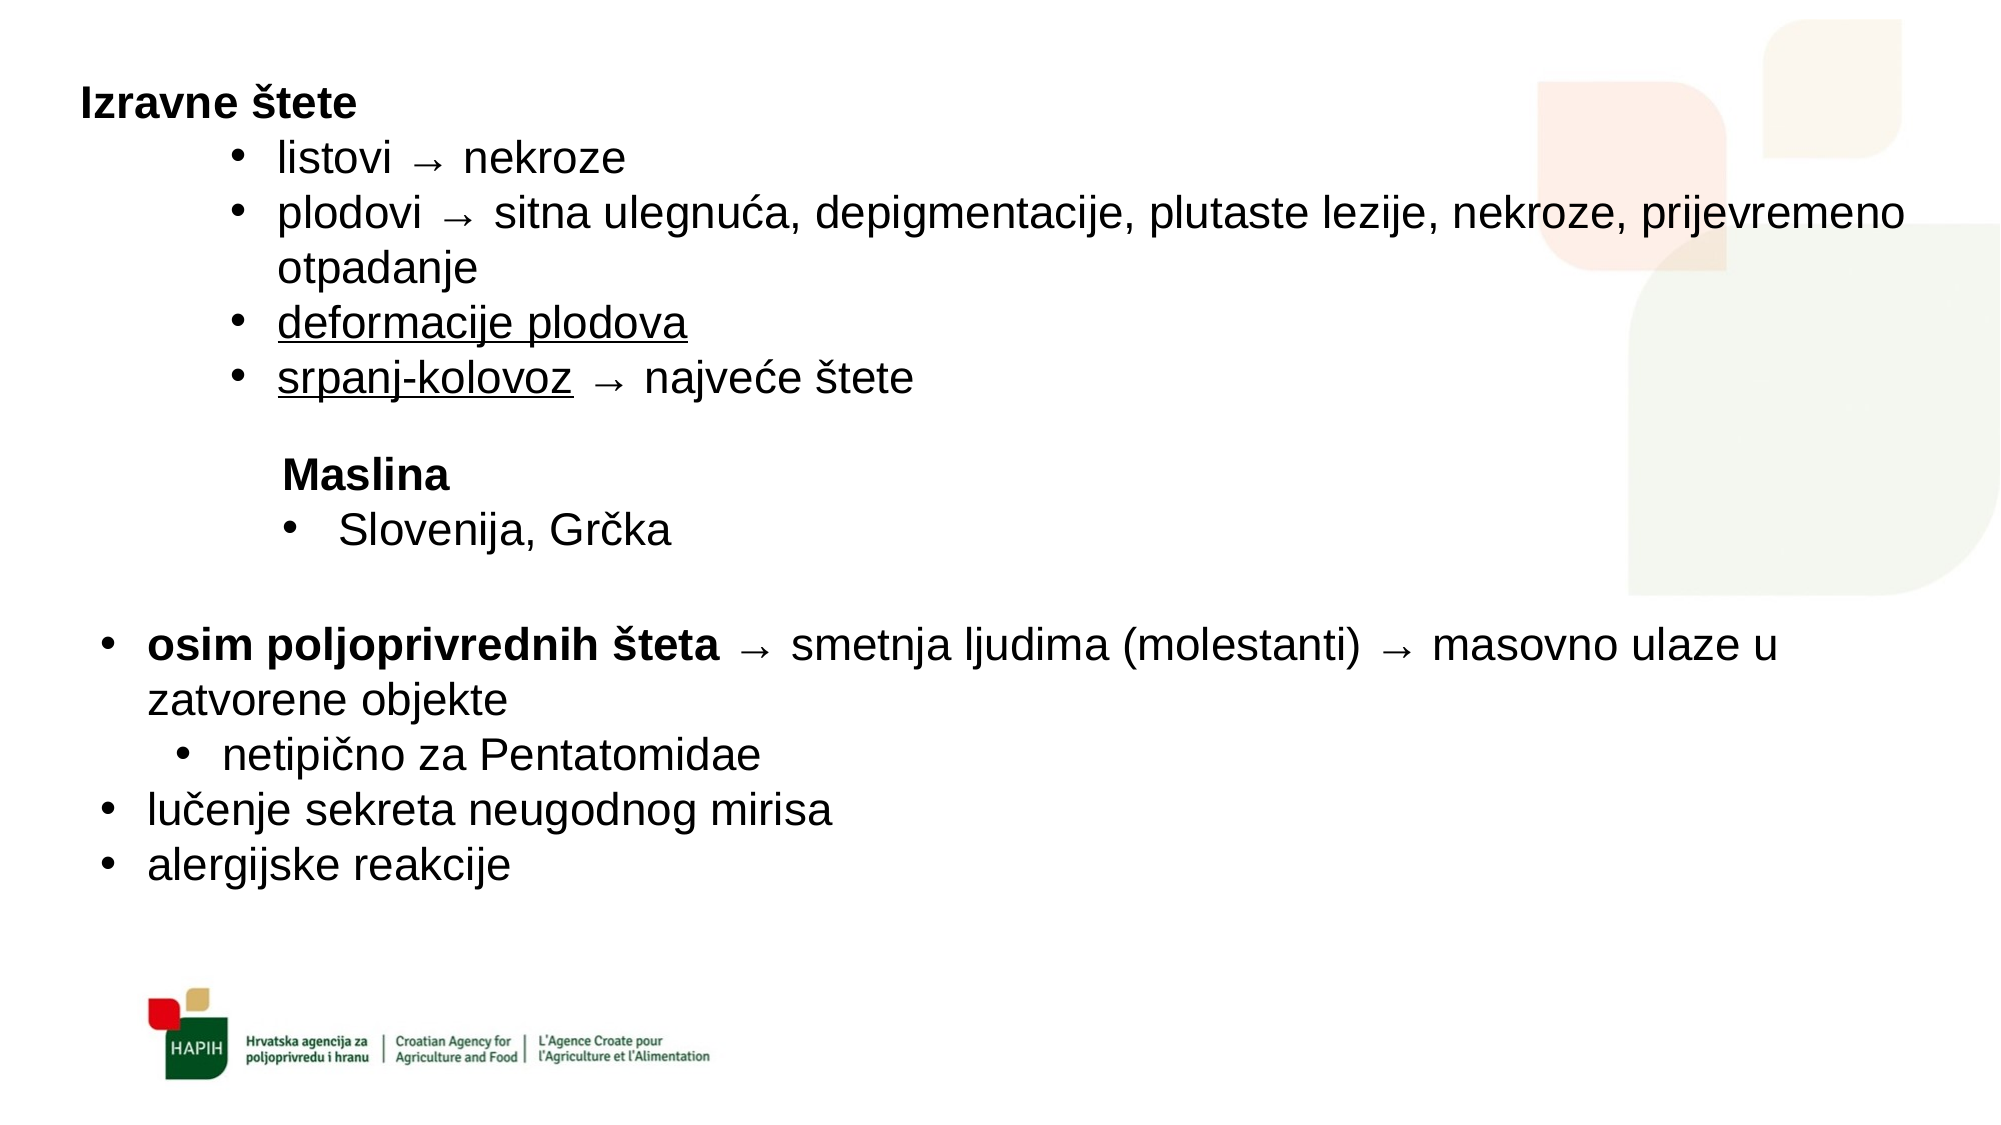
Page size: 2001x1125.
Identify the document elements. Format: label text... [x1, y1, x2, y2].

picture [1510, 19, 2000, 620]
text_box Maslina Slovenija, Grčka [267, 437, 751, 562]
text_box Izravne štete listovi → nekroze plodovi → sitna ulegnuća, depigmentacije, plutaste lezije, nekroze, prijevremeno otpadanje deformacije plodova srpanj-kolovoz → najveće štete [65, 65, 1934, 410]
picture [137, 975, 727, 1091]
text_box osim poljoprivrednih šteta → smetnja ljudima (molestanti) → masovno ulaze u zatvorene objekte netipično za Pentatomidae lučenje sekreta neugodnog mirisa alergijske reakcije [85, 607, 1949, 952]
